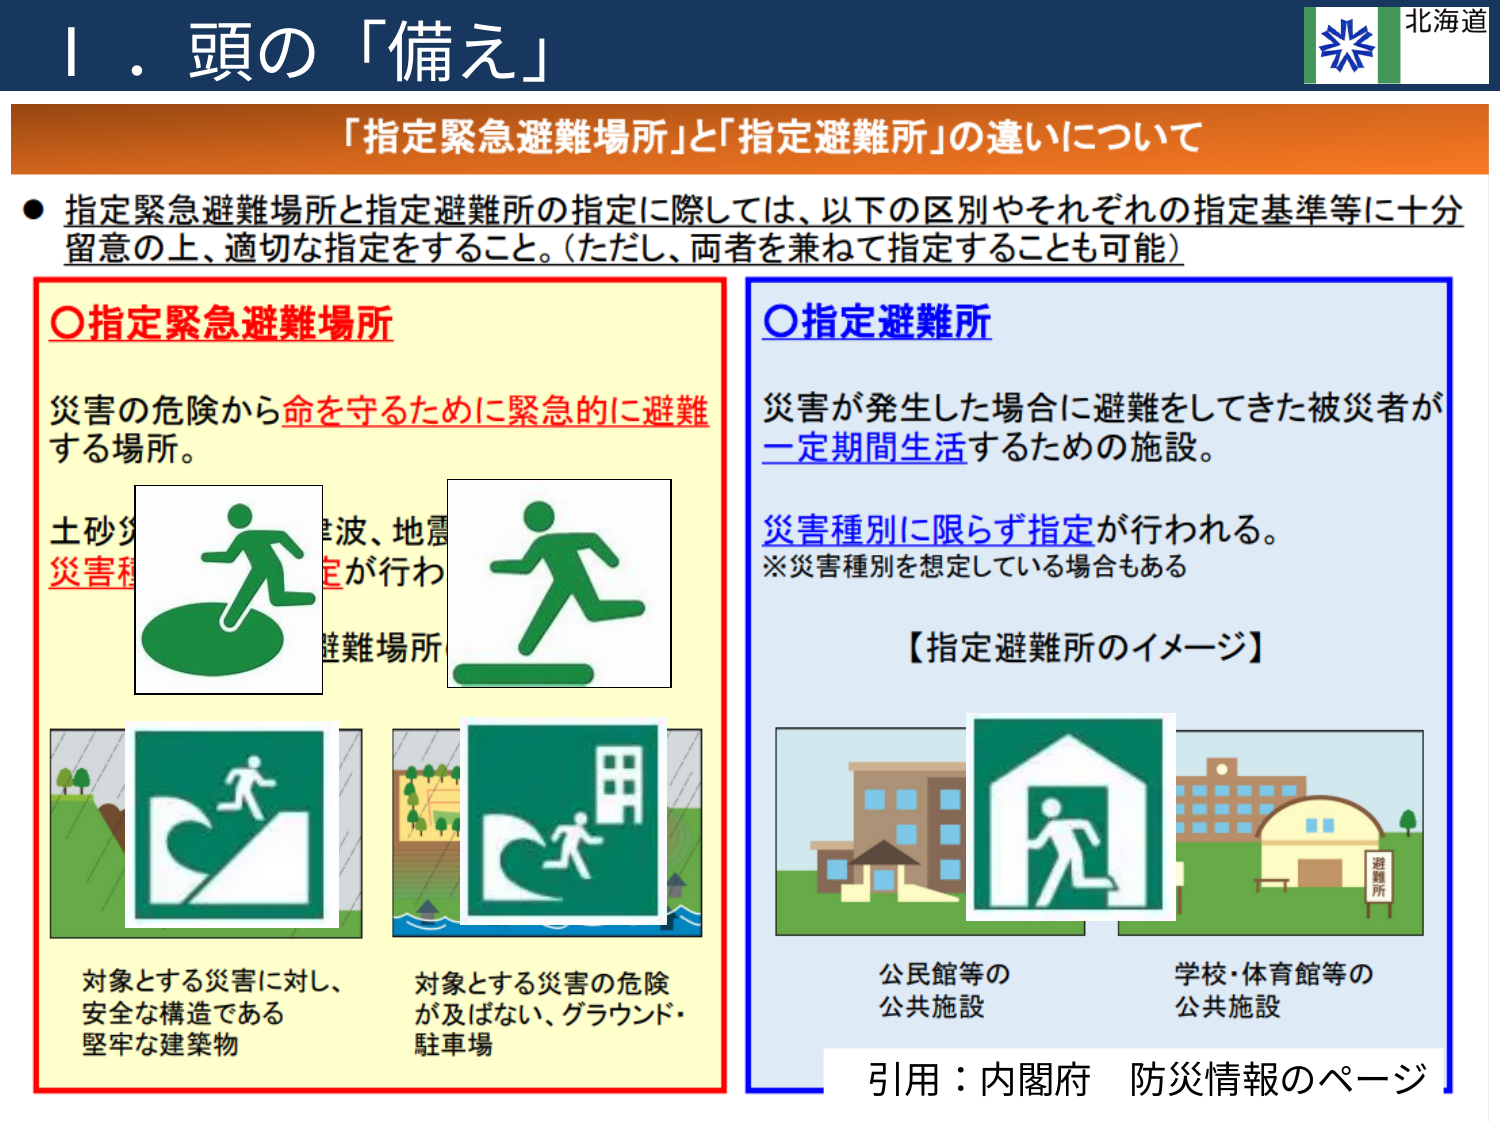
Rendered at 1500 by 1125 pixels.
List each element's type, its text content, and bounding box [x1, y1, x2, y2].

picture [10, 104, 1490, 1123]
picture [1304, 6, 1489, 84]
text_box Ⅰ．頭の「備え」 [23, 2, 1435, 103]
